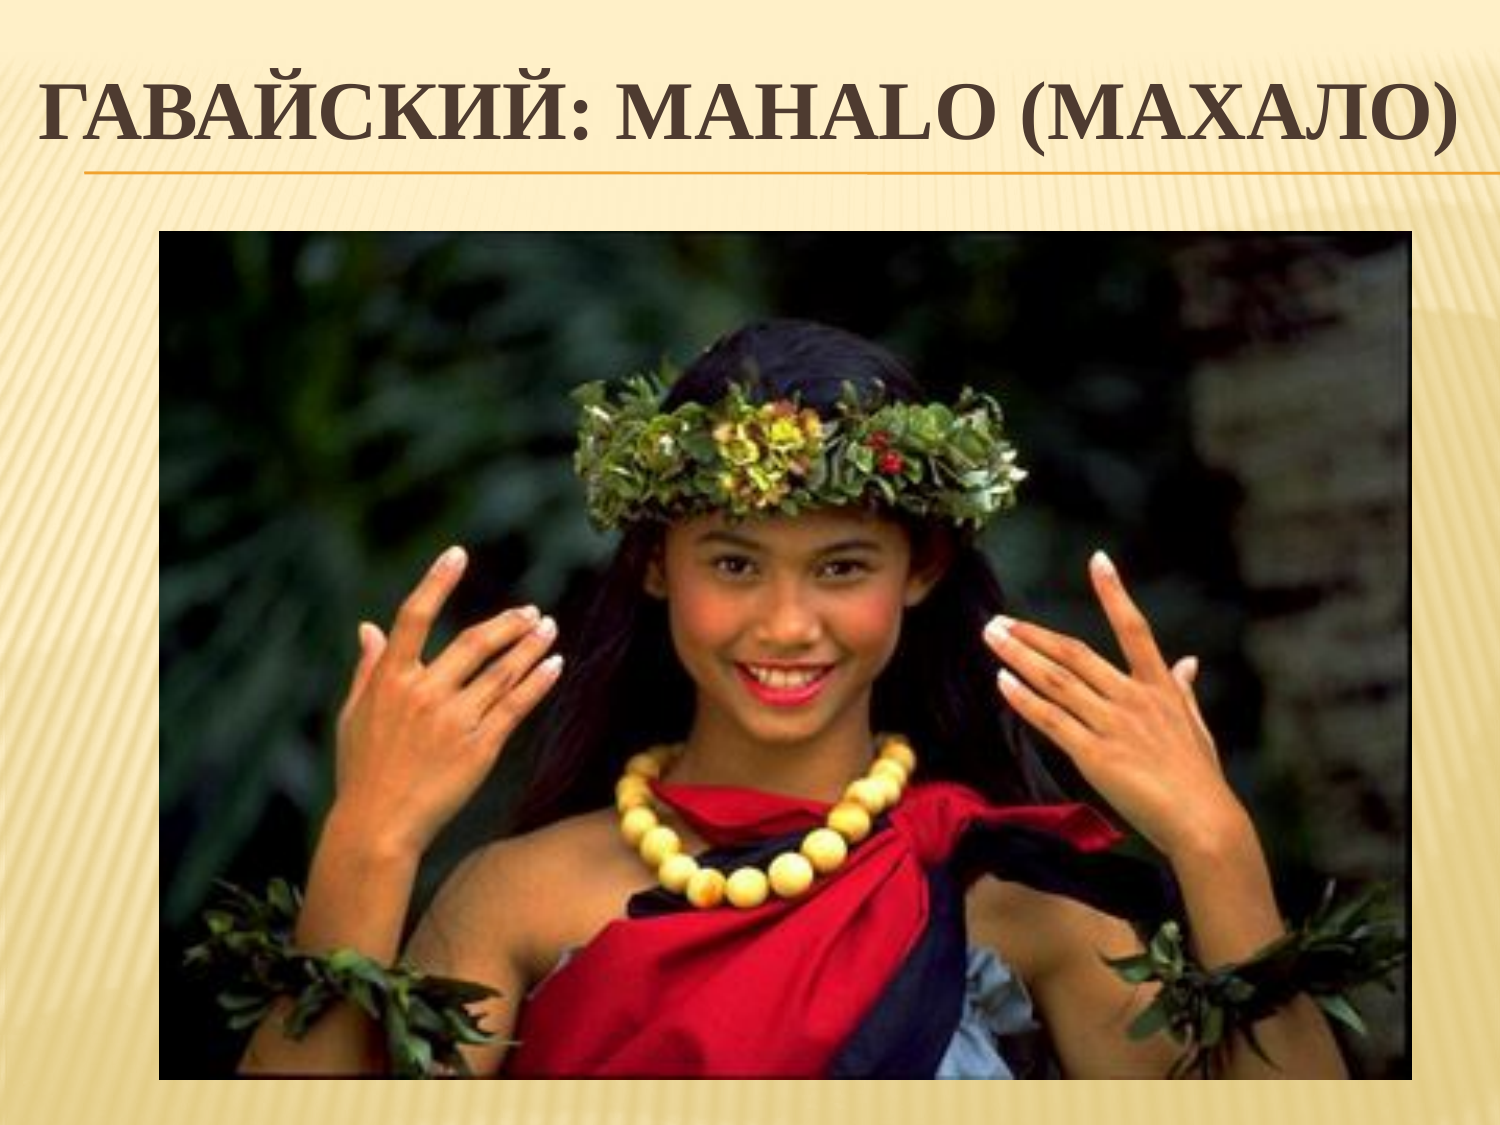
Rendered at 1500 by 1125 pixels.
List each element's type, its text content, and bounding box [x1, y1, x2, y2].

title Гавайский: Mahalo (махало) [0, 0, 1500, 213]
picture [159, 231, 1412, 1081]
